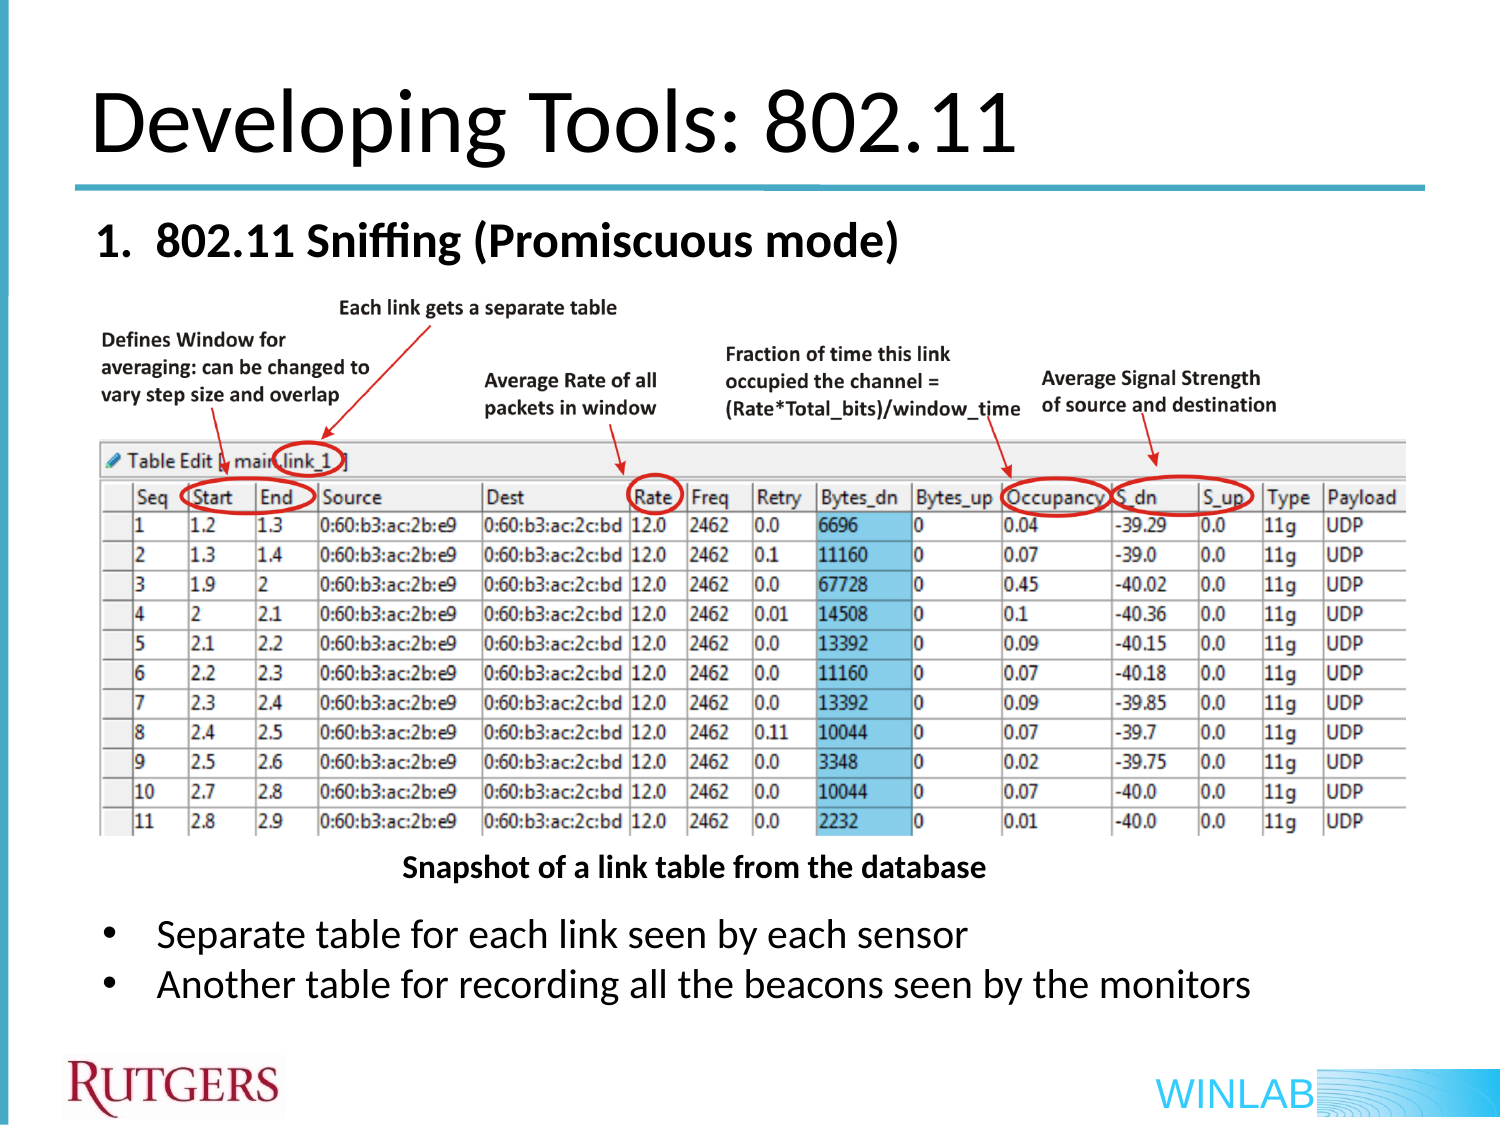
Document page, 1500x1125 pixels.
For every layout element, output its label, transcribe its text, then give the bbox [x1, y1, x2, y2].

title Developing Tools: 802.11 [74, 44, 1426, 188]
picture [99, 299, 1407, 836]
picture [62, 1054, 286, 1119]
text_box Separate table for each link seen by each sensor Another table for recording all the beacons seen by the monitors [87, 899, 1388, 1015]
picture [1317, 1069, 1500, 1117]
text_box Snapshot of a link table from the database [387, 844, 1288, 893]
text_box 1. 802.11 Sniffing (Promiscuous mode) [79, 199, 916, 275]
